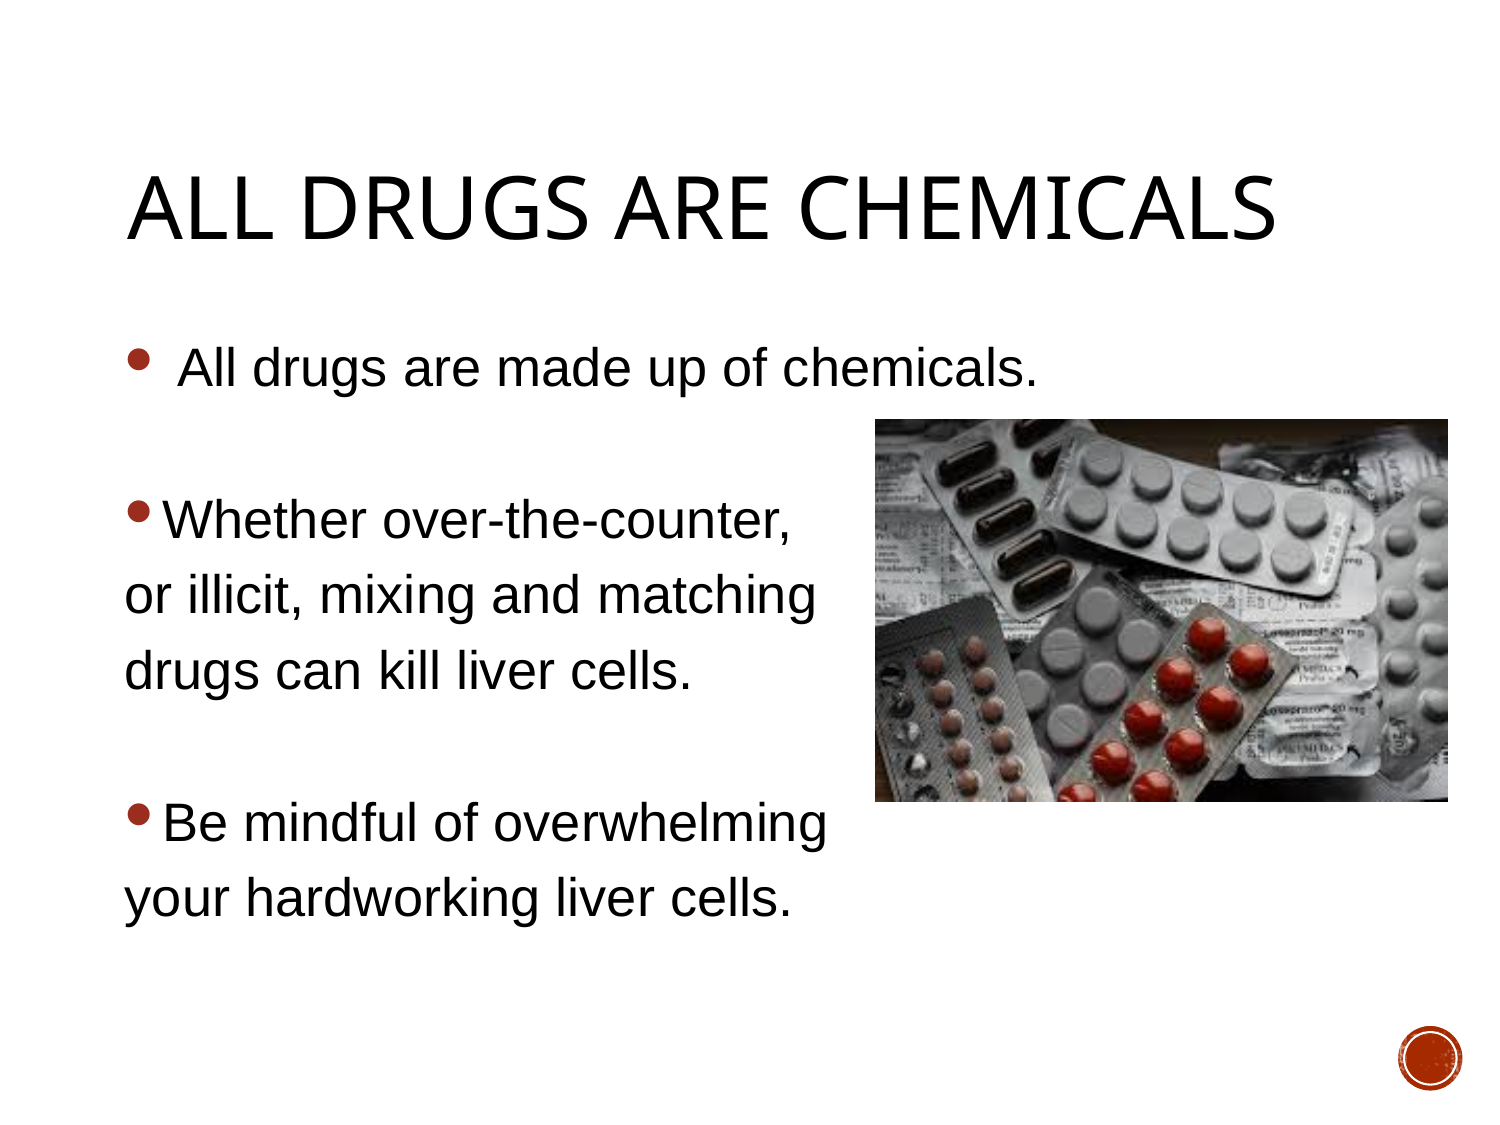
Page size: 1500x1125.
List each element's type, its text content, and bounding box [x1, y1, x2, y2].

picture [875, 419, 1448, 802]
title All drugs are chemicals [112, 79, 1388, 344]
text_box All drugs are made up of chemicals. Whether over-the-counter, or illicit, mixing and matching drugs can kill liver cells. Be mindful of overwhelming your hardworking liver cells. [109, 324, 1383, 1125]
